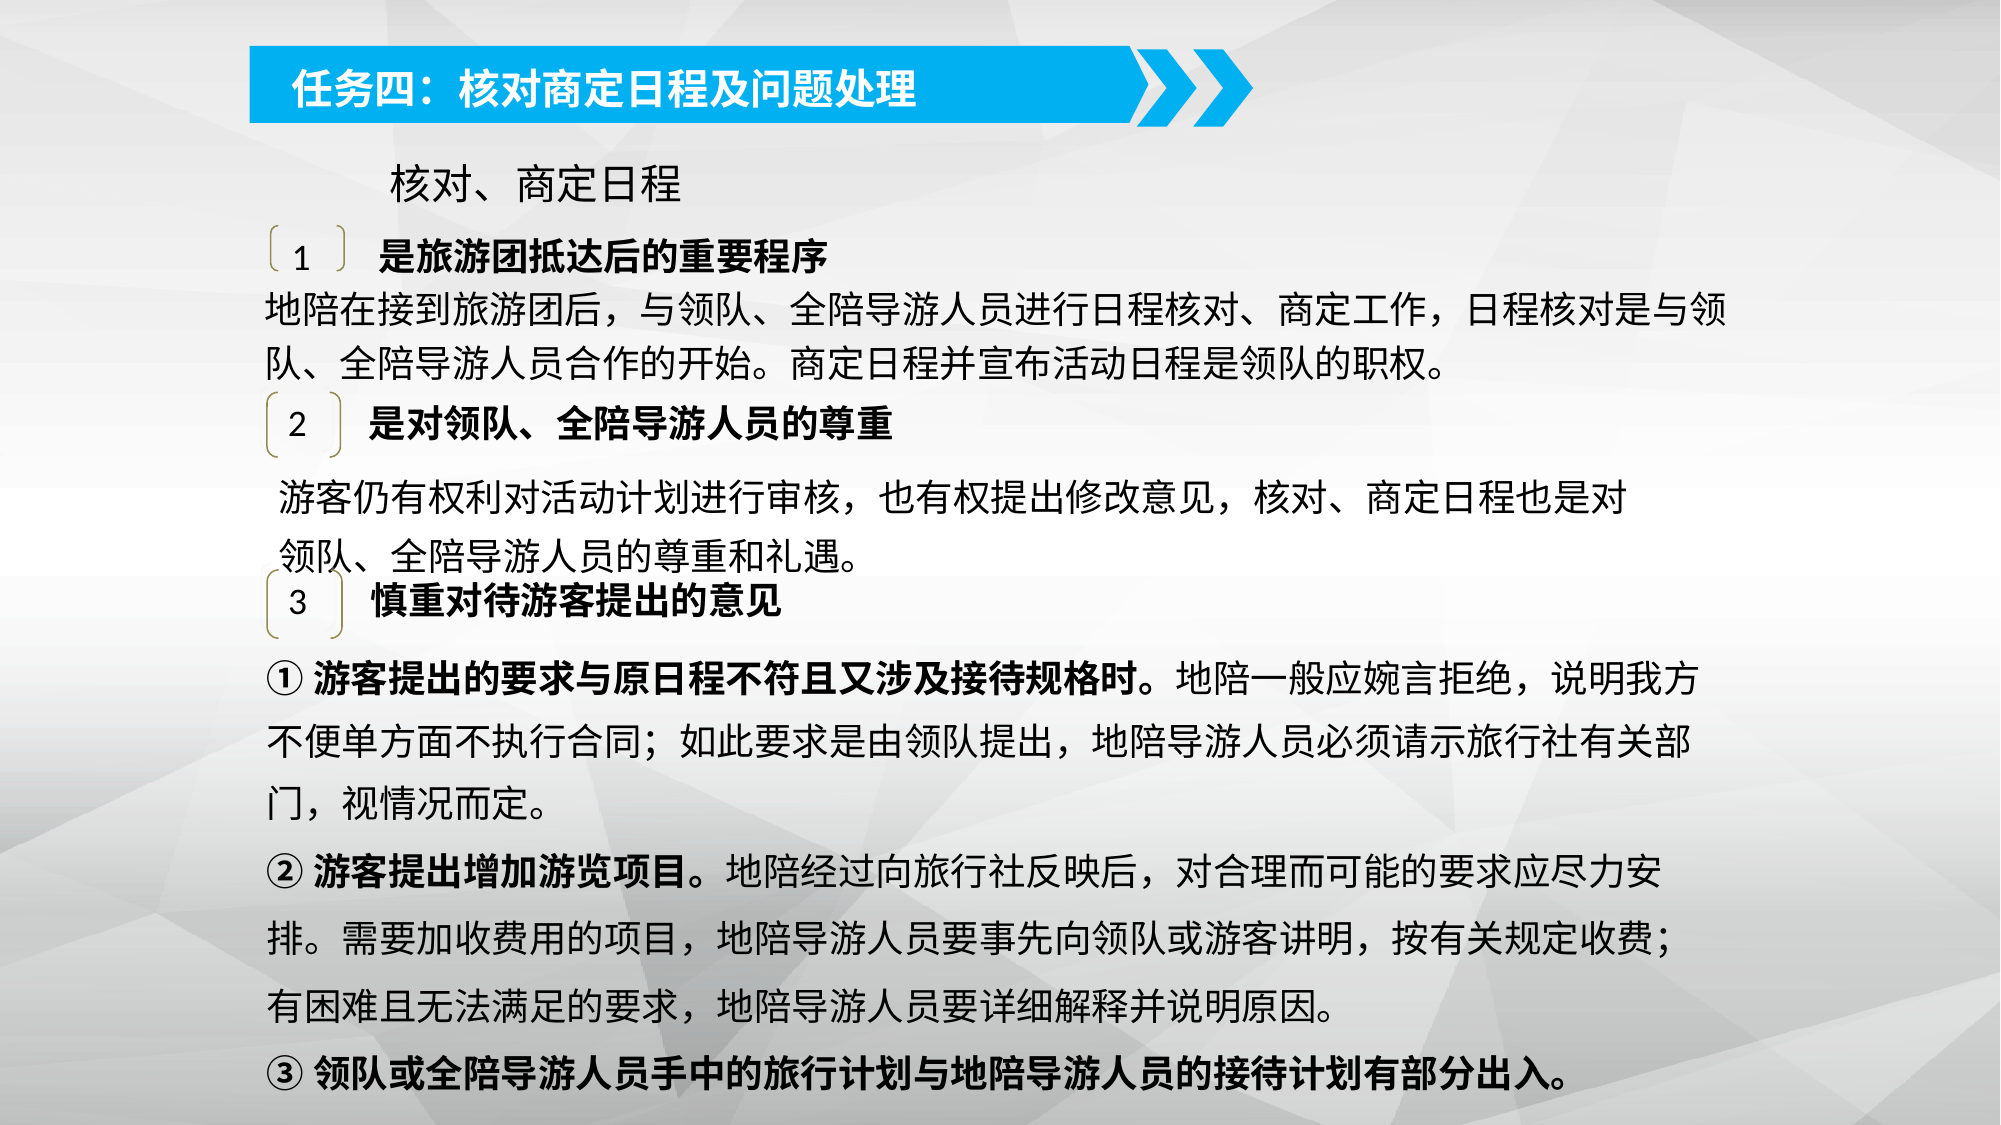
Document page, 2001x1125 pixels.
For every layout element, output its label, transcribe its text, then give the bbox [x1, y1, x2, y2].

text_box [266, 391, 1026, 458]
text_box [270, 225, 978, 287]
picture [0, 0, 2001, 1125]
text_box ①游客提出的要求与原日程不符且又涉及接待规格时。地陪一般应婉言拒绝，说明我方不便单方面不执行合同；如此要求是由领队提出，地陪导游人员必须请示旅行社有关部门，视情况而定。 ②游客提出增加游览项目。地陪经过向旅行社反映后，对合理而可能的要求应尽力安排。需要加收费用的项目，地陪导游人员要事先向领队或游客讲明，按有关规定收费；有困难且无法满足的要求，地陪导游人员要详细解释并说明原因。 ③领队或全陪导游人员手中的旅行计划与地陪导游人员的接待计划有部分出入。 [251, 629, 1719, 1059]
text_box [249, 45, 1254, 127]
text_box 地陪在接到旅游团后，与领队、全陪导游人员进行日程核对、商定工作，日程核对是与领队、全陪导游人员合作的开始。商定日程并宣布活动日程是领队的职权。 [249, 269, 1776, 393]
text_box 核对、商定日程 [375, 149, 887, 215]
text_box 游客仍有权利对活动计划进行审核，也有权提出修改意见，核对、商定日程也是对领队、全陪导游人员的尊重和礼遇。 [263, 453, 1662, 586]
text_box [267, 569, 961, 639]
